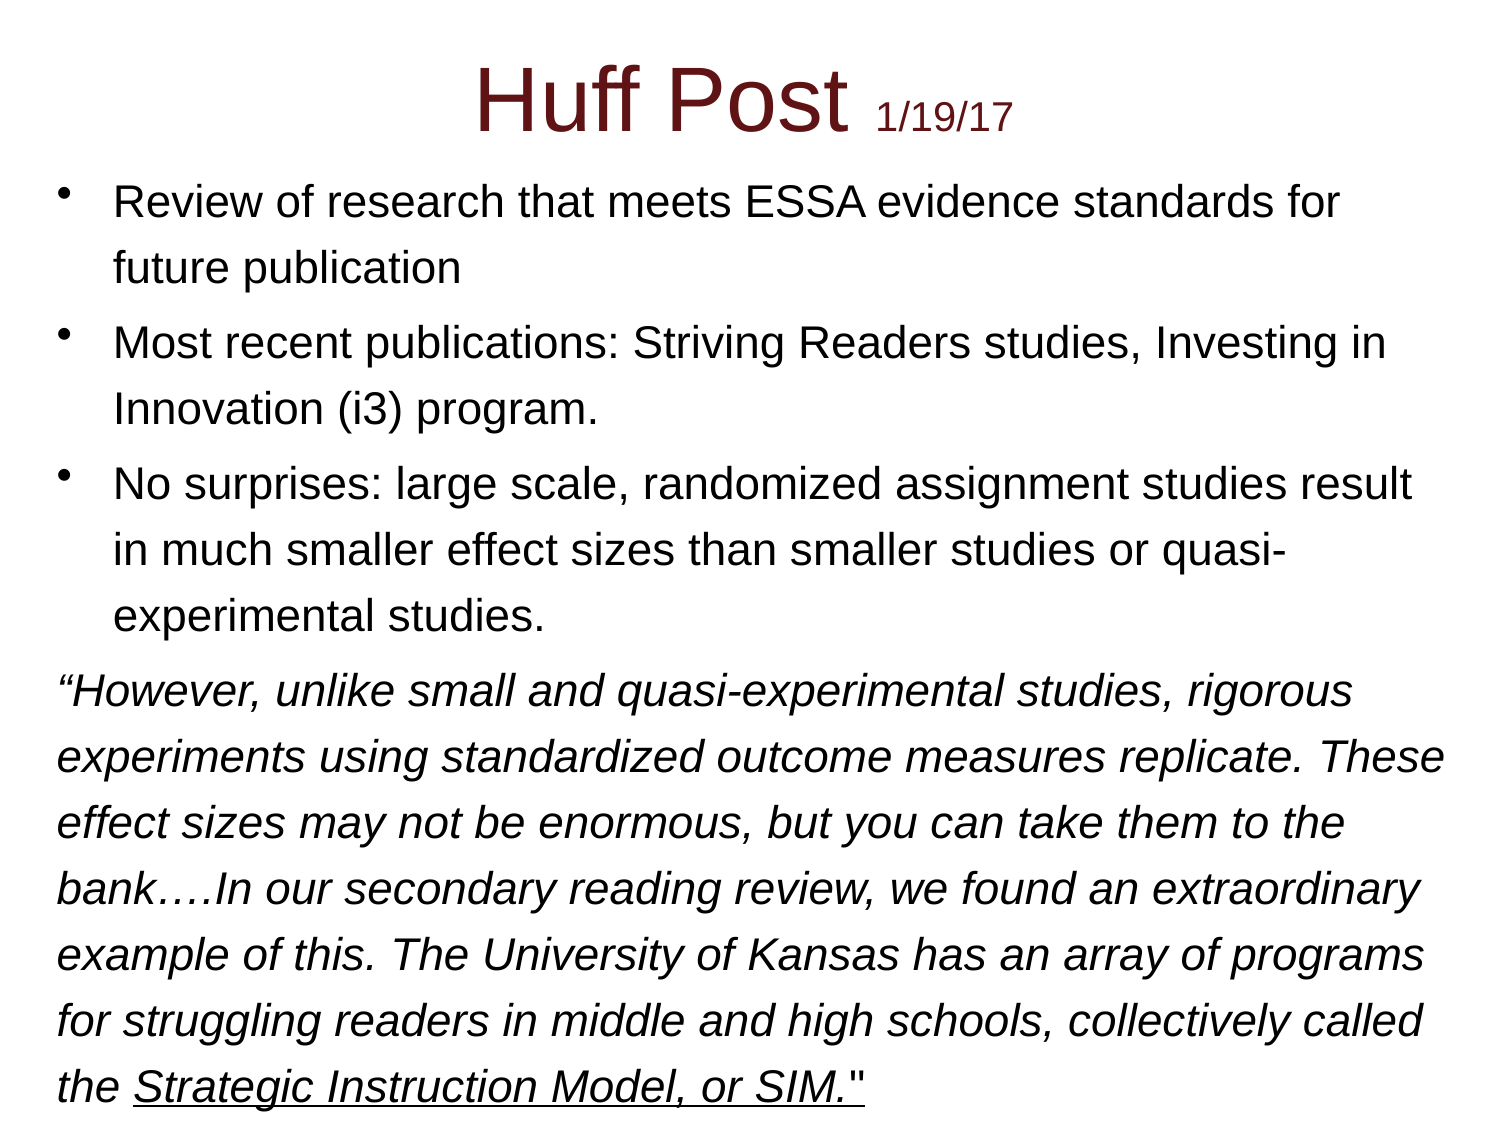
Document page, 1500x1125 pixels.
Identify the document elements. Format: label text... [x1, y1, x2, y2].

list Review of research that meets ESSA evidence standards for future publication Most recent publications: Striving Readers studies, Investing in Innovation (i3) program. No surprises: large scale, randomized assignment studies result in much smaller effect sizes than smaller studies or quasi-experimental studies. “However, unlike small and quasi-experimental studies, rigorous experiments using standardized outcome measures replicate. These effect sizes may not be enormous, but you can take them to the bank….In our secondary reading review, we found an extraordinary example of this. The University of Kansas has an array of programs for struggling readers in middle and high schools, collectively called the Strategic Instruction Model, or SIM." [41, 152, 1475, 1054]
title Huff Post 1/19/17 [75, 1, 1425, 152]
